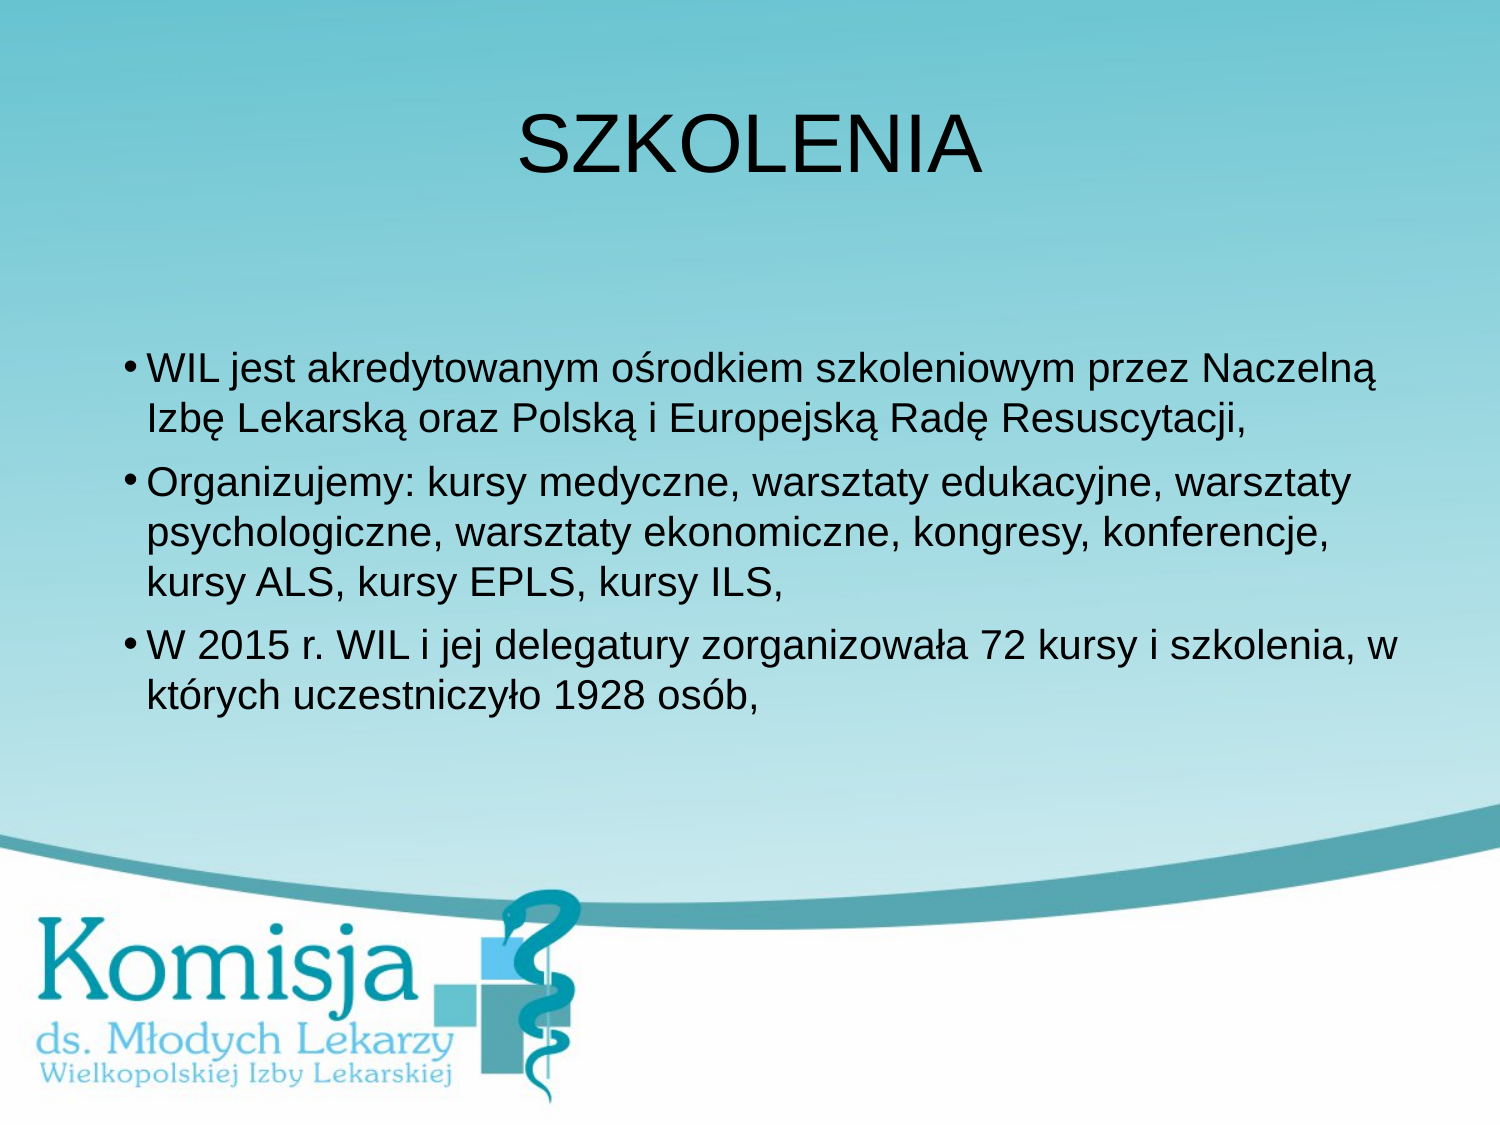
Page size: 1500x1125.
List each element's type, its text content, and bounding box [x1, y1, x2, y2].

picture [0, 0, 1500, 1125]
title SZKOLENIA [75, 45, 1425, 233]
list WIL jest akredytowanym ośrodkiem szkoleniowym przez Naczelną Izbę Lekarską oraz Polską i Europejską Radę Resuscytacji, Organizujemy: kursy medyczne, warsztaty edukacyjne, warsztaty psychologiczne, warsztaty ekonomiczne, kongresy, konferencje, kursy ALS, kursy EPLS, kursy ILS, W 2015 r. WIL i jej delegatury zorganizowała 72 kursy i szkolenia, w których uczestniczyło 1928 osób, [75, 262, 1425, 1005]
